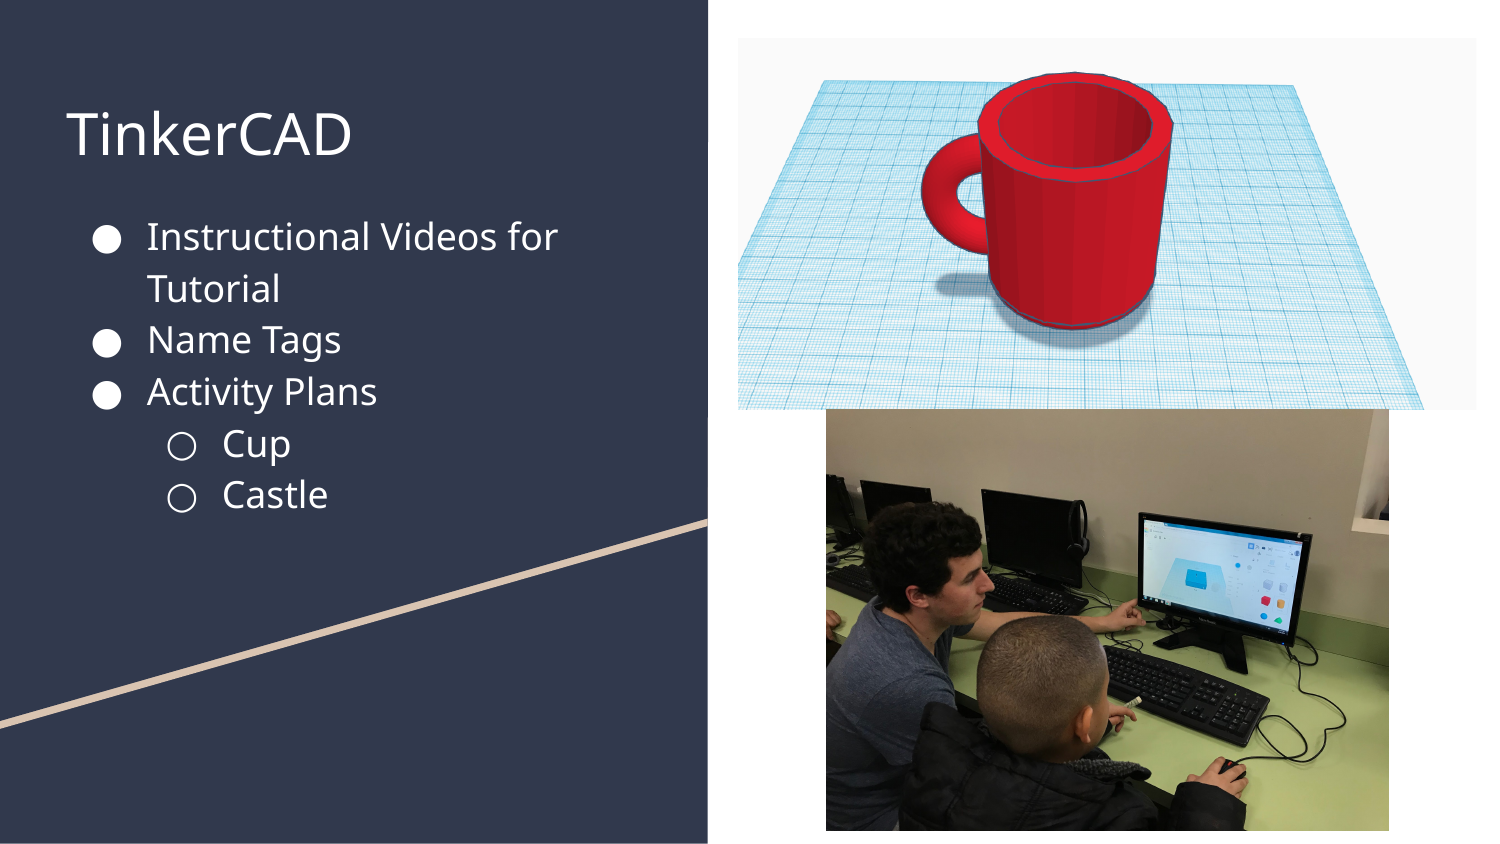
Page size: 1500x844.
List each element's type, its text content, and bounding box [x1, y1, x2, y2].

list Instructional Videos for Tutorial Name Tags Activity Plans Cup Castle [56, 191, 654, 491]
title TinkerCAD [51, 82, 660, 192]
picture [737, 38, 1477, 831]
